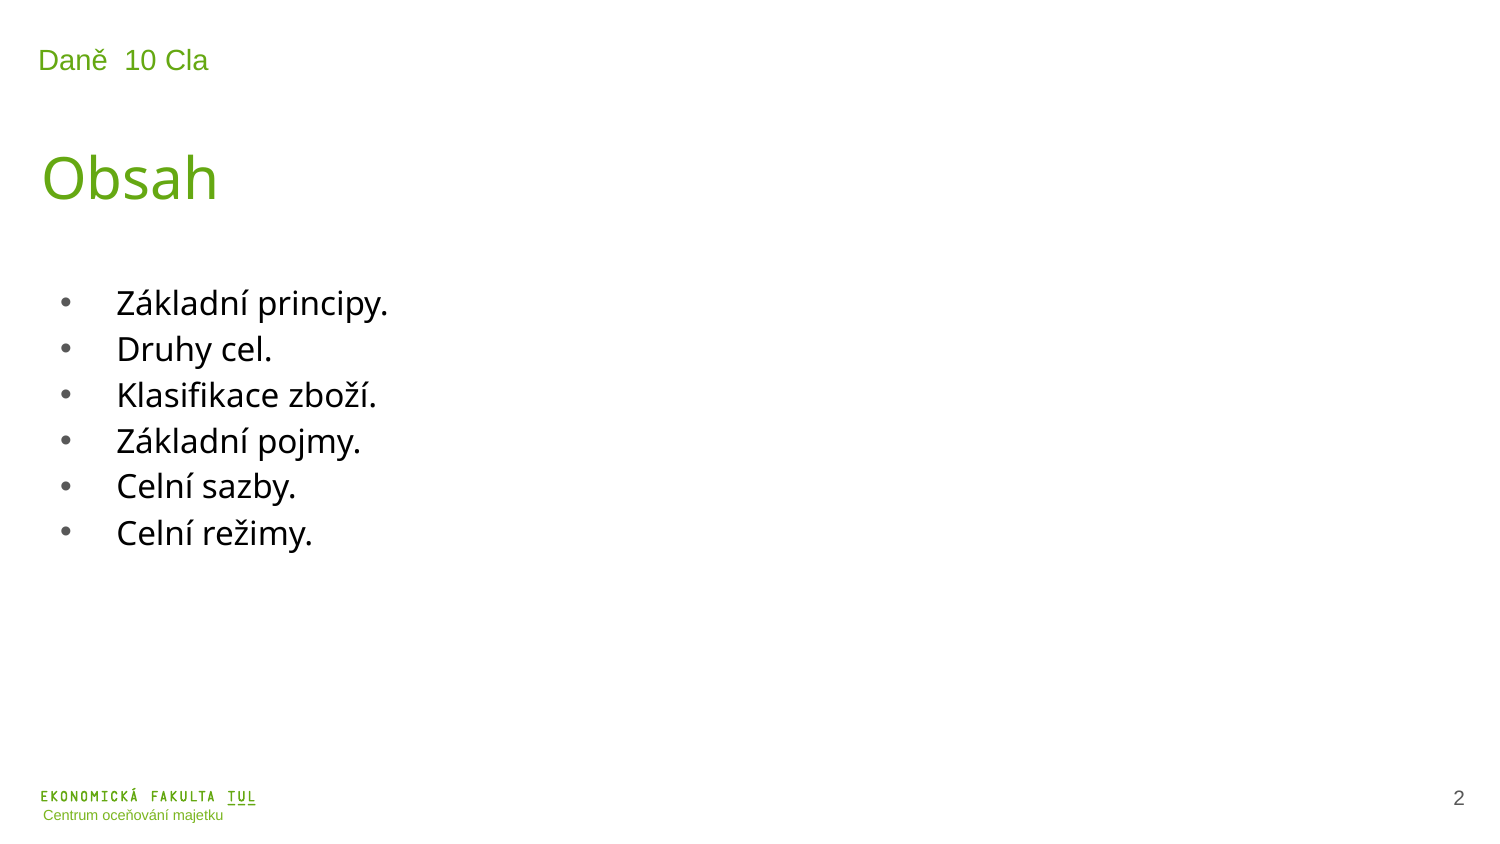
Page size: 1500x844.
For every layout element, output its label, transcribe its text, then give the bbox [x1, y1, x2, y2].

list Základní principy. Druhy cel. Klasifikace zboží. Základní pojmy. Celní sazby. Celní režimy. [40, 260, 1282, 723]
slide_number 3 [1424, 770, 1481, 824]
text_box Centrum oceňování majetku [43, 805, 224, 824]
list Daně 10 Cla [18, 40, 1260, 101]
text_box Obsah [41, 126, 1282, 221]
